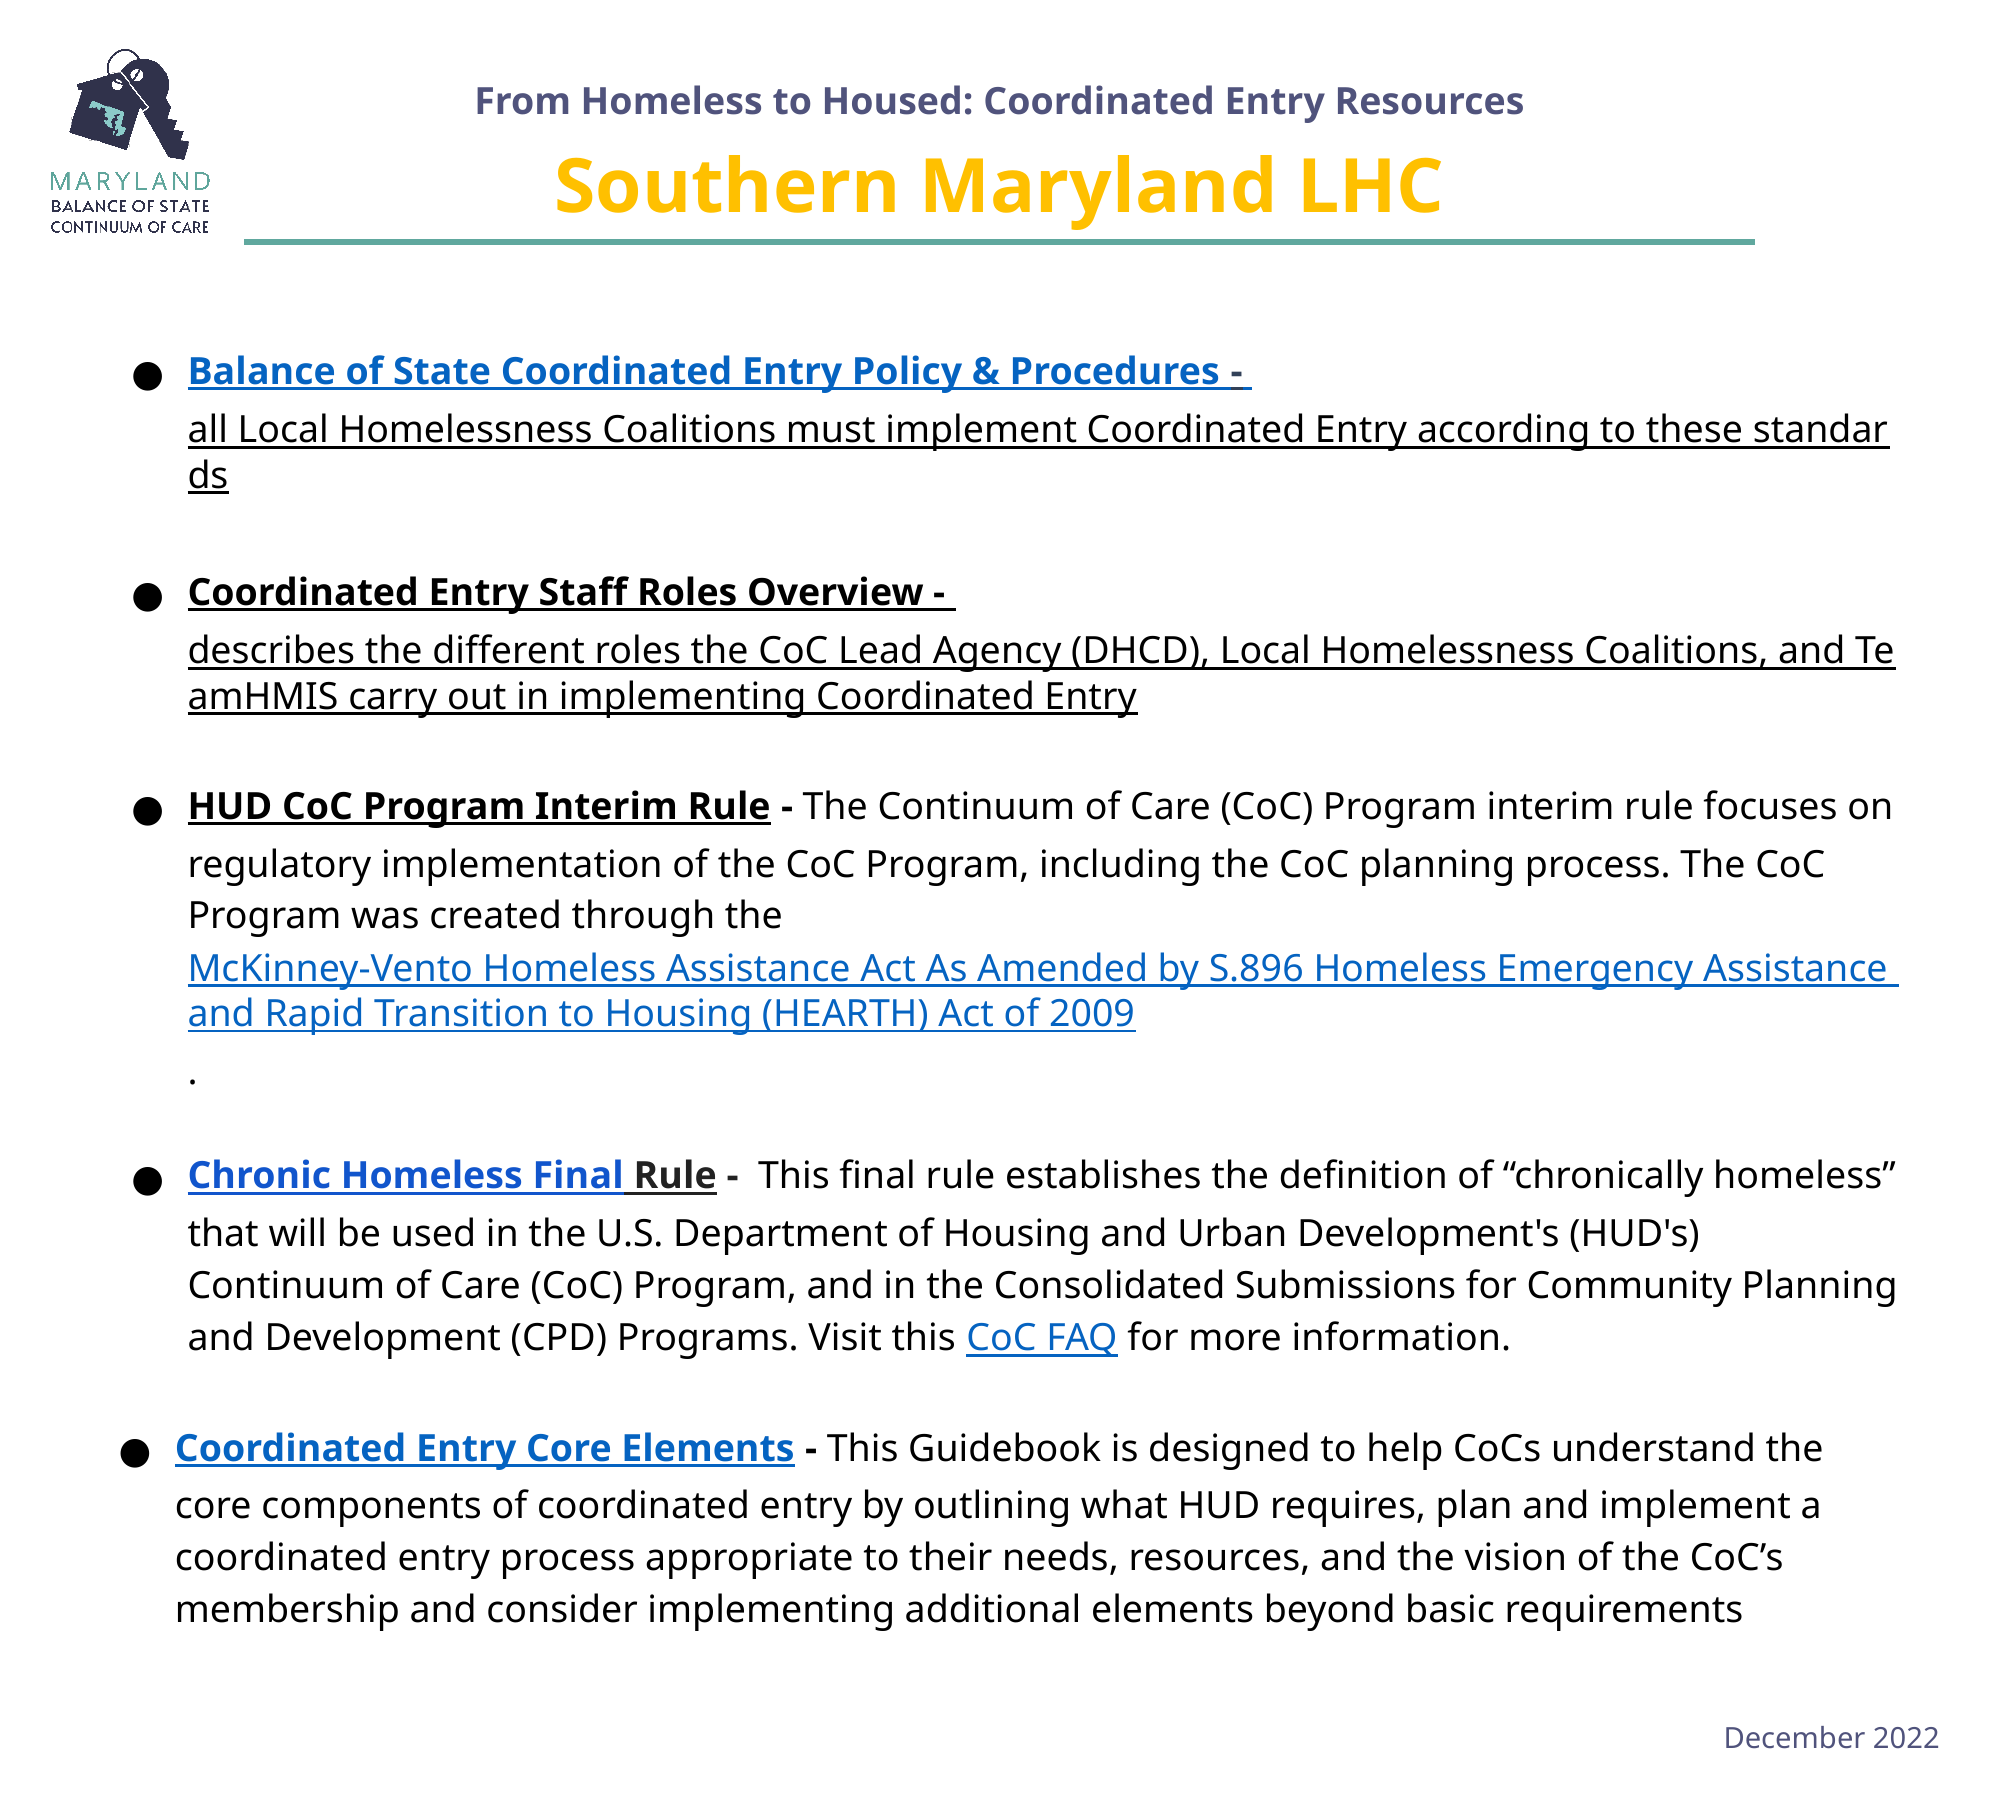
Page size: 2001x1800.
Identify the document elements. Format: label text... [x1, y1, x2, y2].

text_box December 2022 [1708, 1704, 1970, 1770]
picture [41, 39, 218, 243]
text_box Balance of State Coordinated Entry Policy & Procedures - all Local Homelessness Coalitions must implement Coordinated Entry according to these standards Coordinated Entry Staff Roles Overview - describes the different roles the CoC Lead Agency (DHCD), Local Homelessness Coalitions, and TeamHMIS carry out in implementing Coordinated Entry HUD CoC Program Interim Rule - The Continuum of Care (CoC) Program interim rule focuses on regulatory implementation of the CoC Program, including the CoC planning process. The CoC Program was created through the McKinney-Vento Homeless Assistance Act As Amended by S.896 Homeless Emergency Assistance and Rapid Transition to Housing (HEARTH) Act of 2009. Chronic Homeless Final Rule - This final rule establishes the definition of “chronically homeless” that will be used in the U.S. Department of Housing and Urban Development's (HUD's) Continuum of Care (CoC) Program, and in the Consolidated Submissions for Community Planning and Development (CPD) Programs. Visit this CoC FAQ for more information. Coordinated Entry Core Elements - This Guidebook is designed to help CoCs understand the core components of coordinated entry by outlining what HUD requires, plan and implement a coordinated entry process appropriate to their needs, resources, and the vision of the CoC’s membership and consider implementing additional elements beyond basic requirements [84, 331, 1918, 1548]
text_box From Homeless to Housed: Coordinated Entry Resources Southern Maryland LHC [245, 70, 1755, 236]
